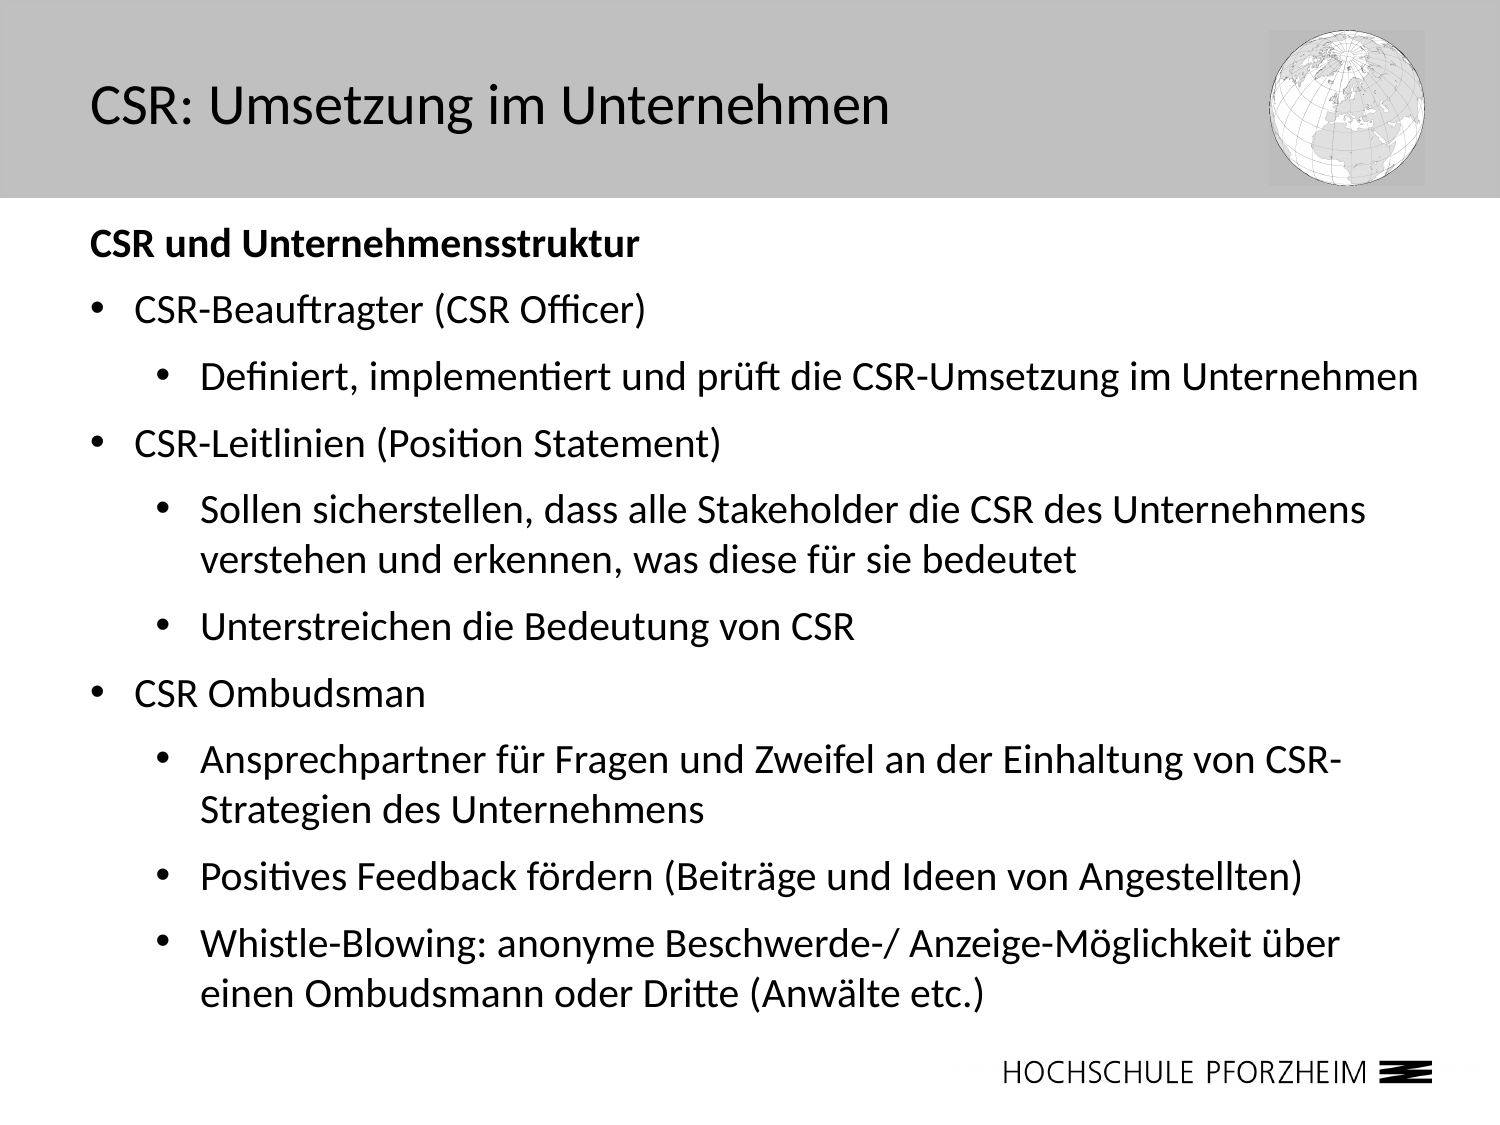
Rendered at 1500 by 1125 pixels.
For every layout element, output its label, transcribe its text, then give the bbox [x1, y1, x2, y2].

list CSR und Unternehmensstruktur CSR-Beauftragter (CSR Officer) Definiert, implementiert und prüft die CSR-Umsetzung im Unternehmen CSR-Leitlinien (Position Statement) Sollen sicherstellen, dass alle Stakeholder die CSR des Unternehmens verstehen und erkennen, was diese für sie bedeutet Unterstreichen die Bedeutung von CSR CSR Ombudsman Ansprechpartner für Fragen und Zweifel an der Einhaltung von CSR-Strategien des Unternehmens Positives Feedback fördern (Beiträge und Ideen von Angestellten) Whistle-Blowing: anonyme Beschwerde-/ Anzeige-Möglichkeit über einen Ombudsmann oder Dritte (Anwälte etc.) [75, 208, 1459, 1010]
title CSR: Umsetzung im Unternehmen [75, 7, 1425, 195]
picture [950, 1046, 1483, 1098]
